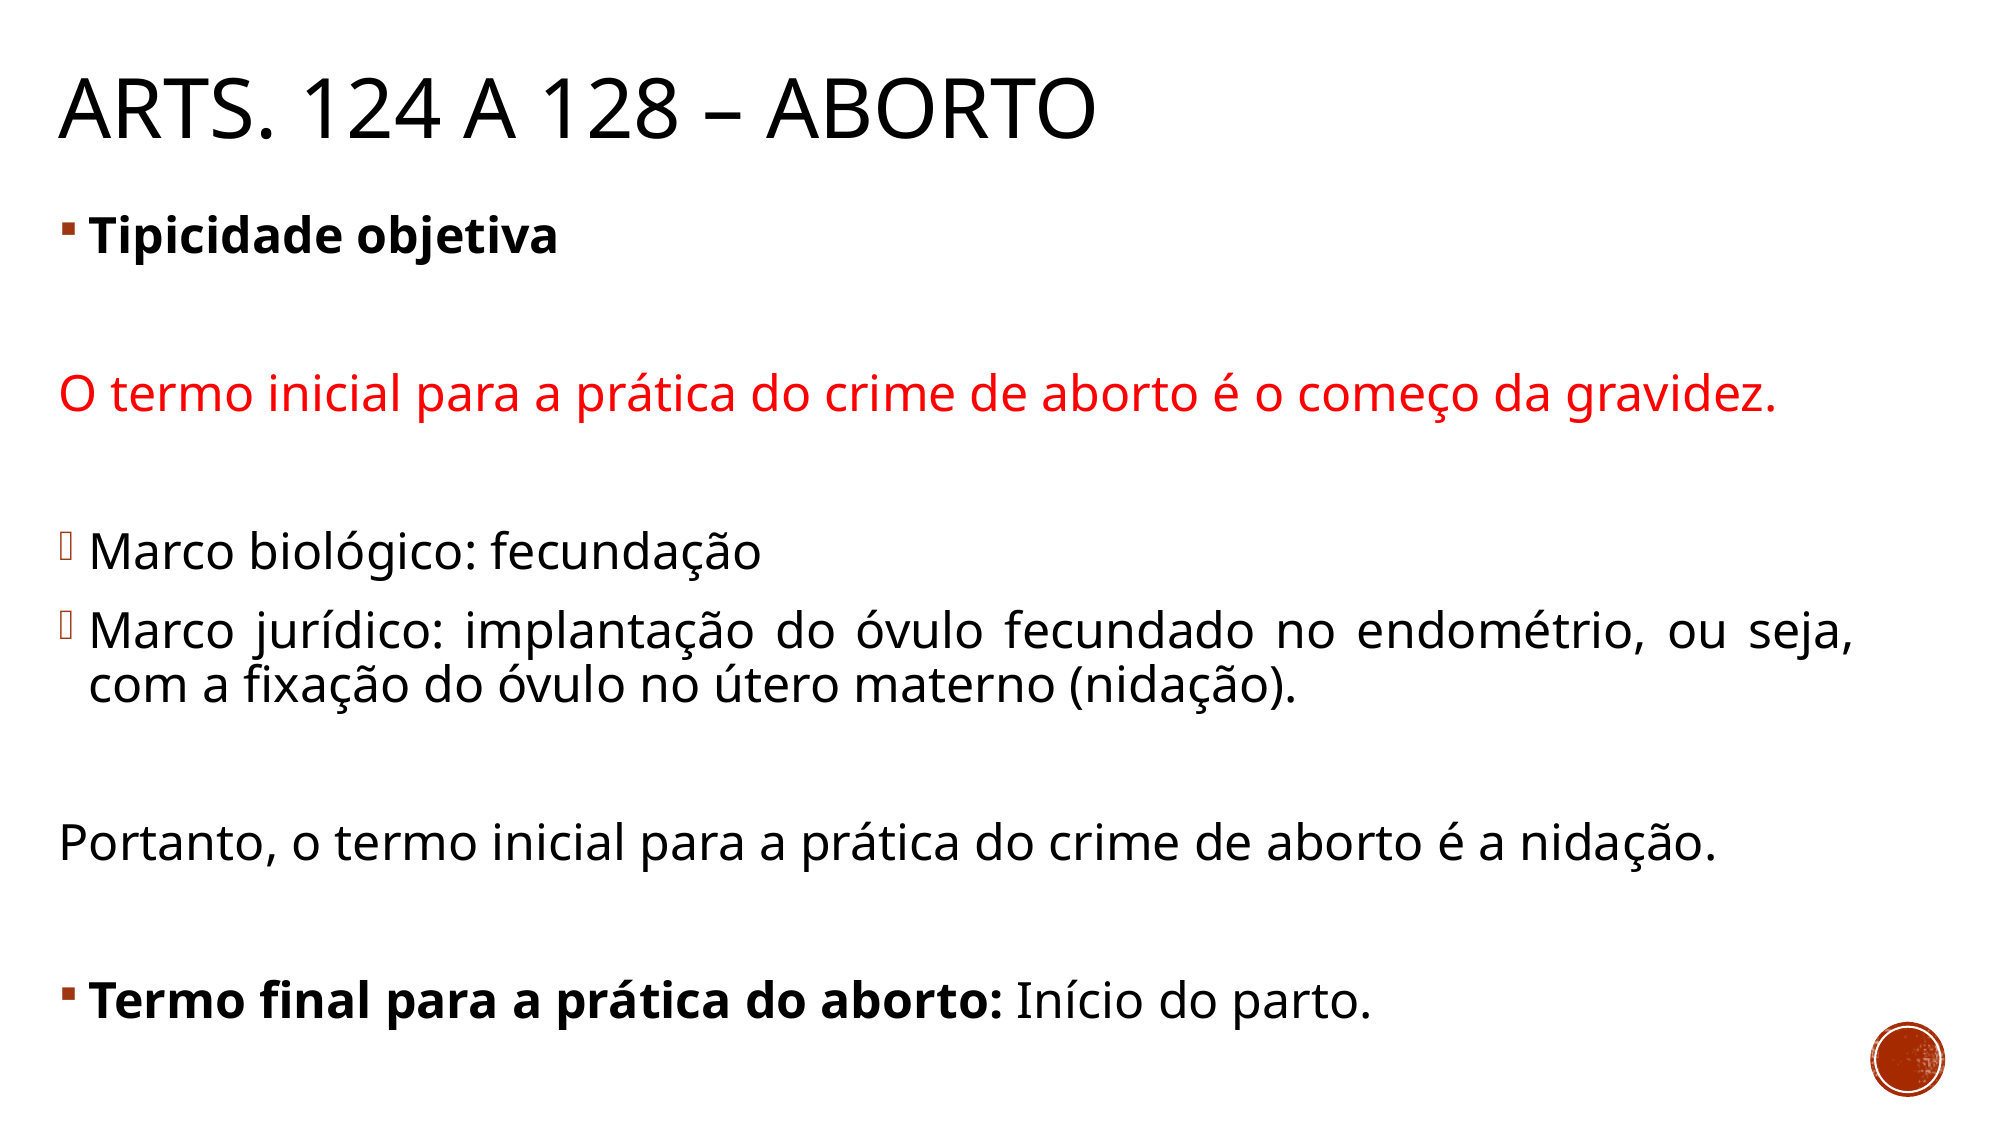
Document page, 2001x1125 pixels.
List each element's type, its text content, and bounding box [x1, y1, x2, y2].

list Tipicidade objetiva O termo inicial para a prática do crime de aborto é o começo da gravidez. Marco biológico: fecundação Marco jurídico: implantação do óvulo fecundado no endométrio, ou seja, com a fixação do óvulo no útero materno (nidação). Portanto, o termo inicial para a prática do crime de aborto é a nidação. Termo final para a prática do aborto: Início do parto. [43, 203, 1872, 1125]
title Arts. 124 a 128 – aborto [43, 20, 1872, 203]
